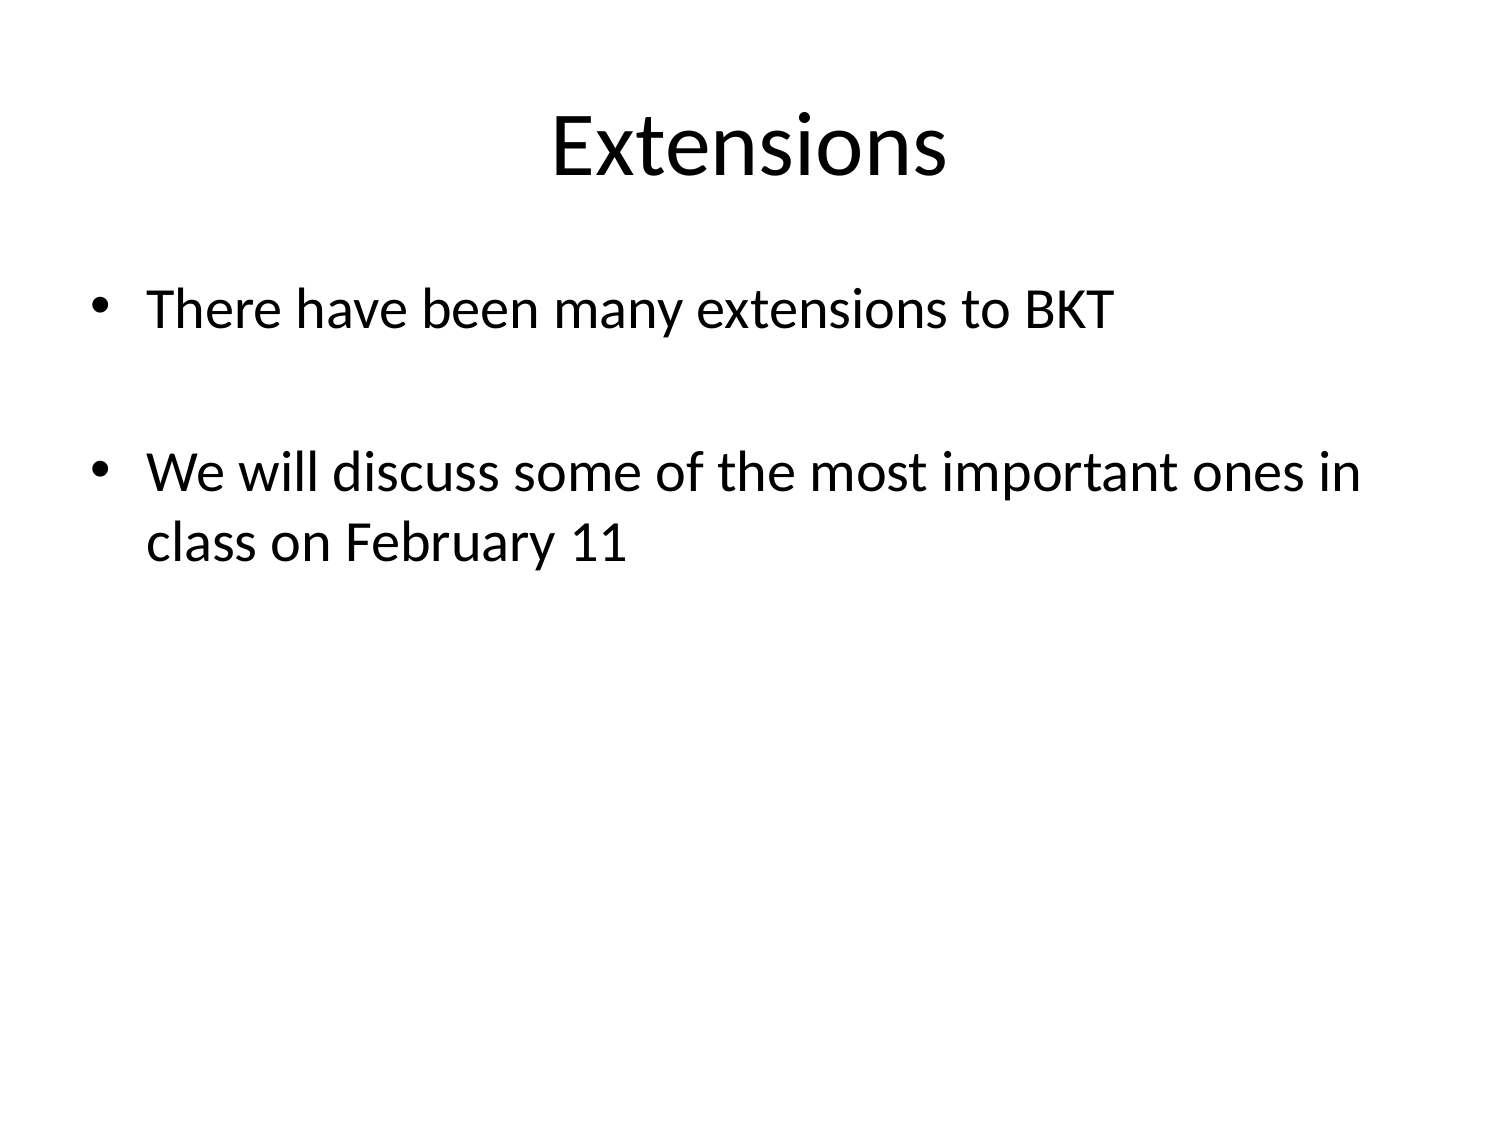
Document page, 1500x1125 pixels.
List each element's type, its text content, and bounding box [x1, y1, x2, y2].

list There have been many extensions to BKT We will discuss some of the most important ones in class on February 11 [75, 262, 1425, 1005]
title Extensions [75, 45, 1425, 233]
